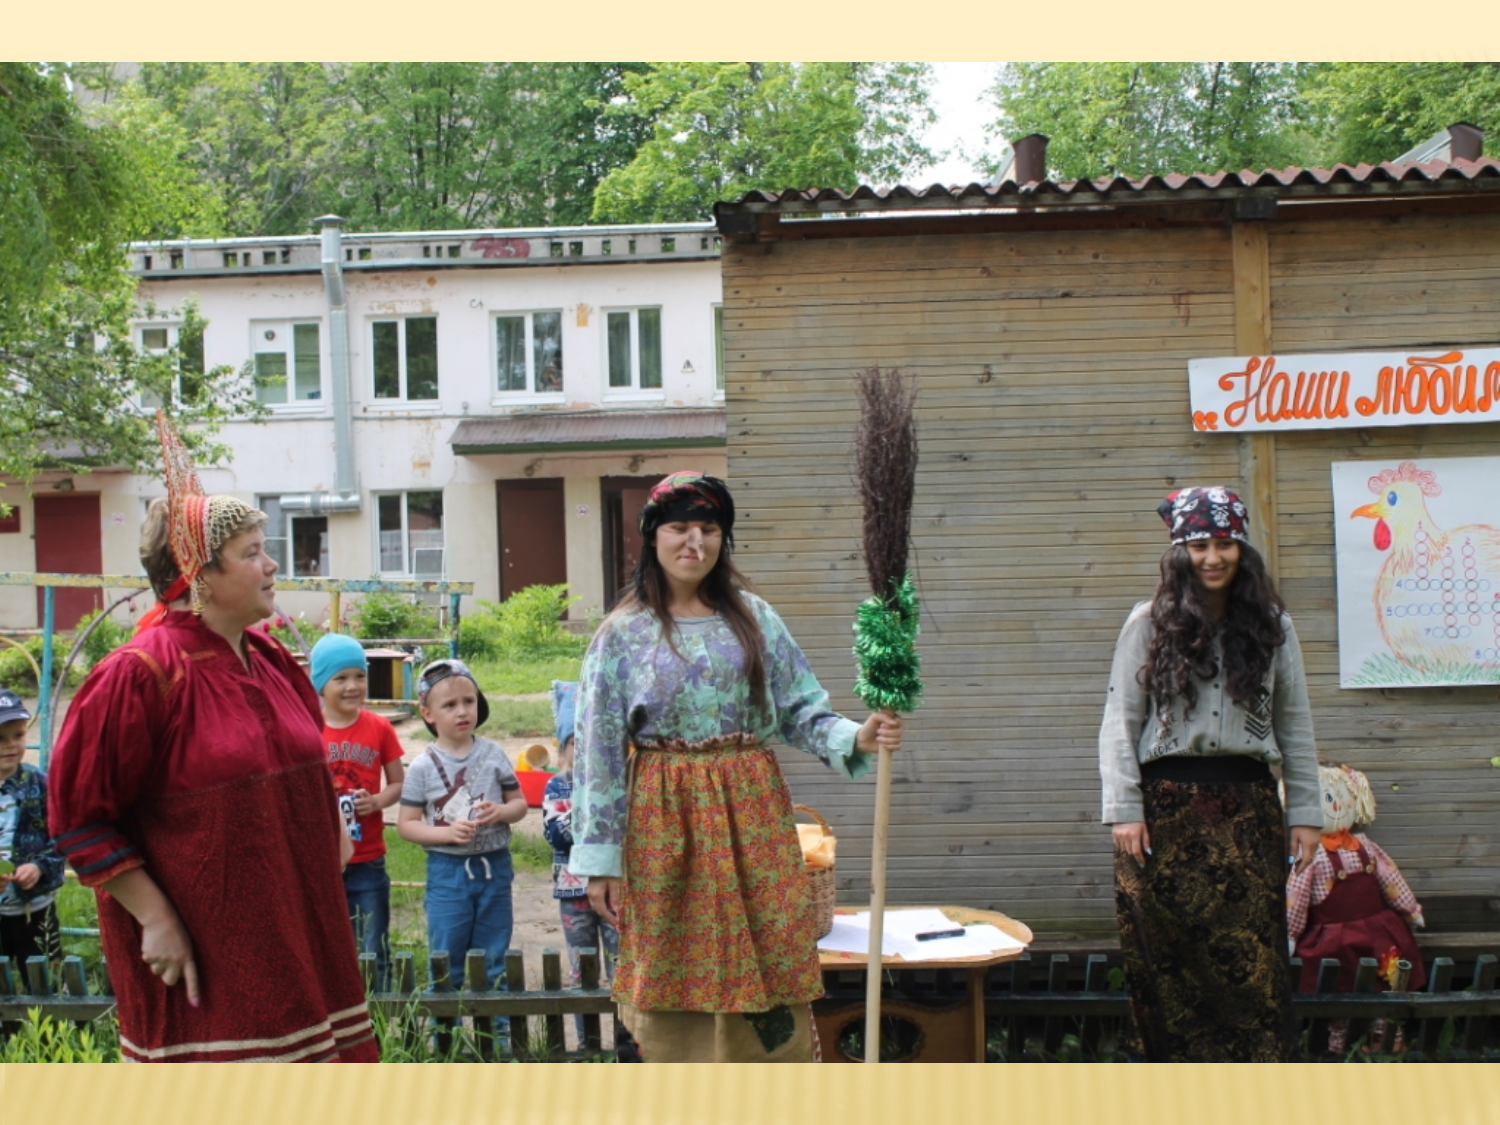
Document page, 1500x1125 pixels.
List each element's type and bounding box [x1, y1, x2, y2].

picture [0, 61, 1500, 1063]
